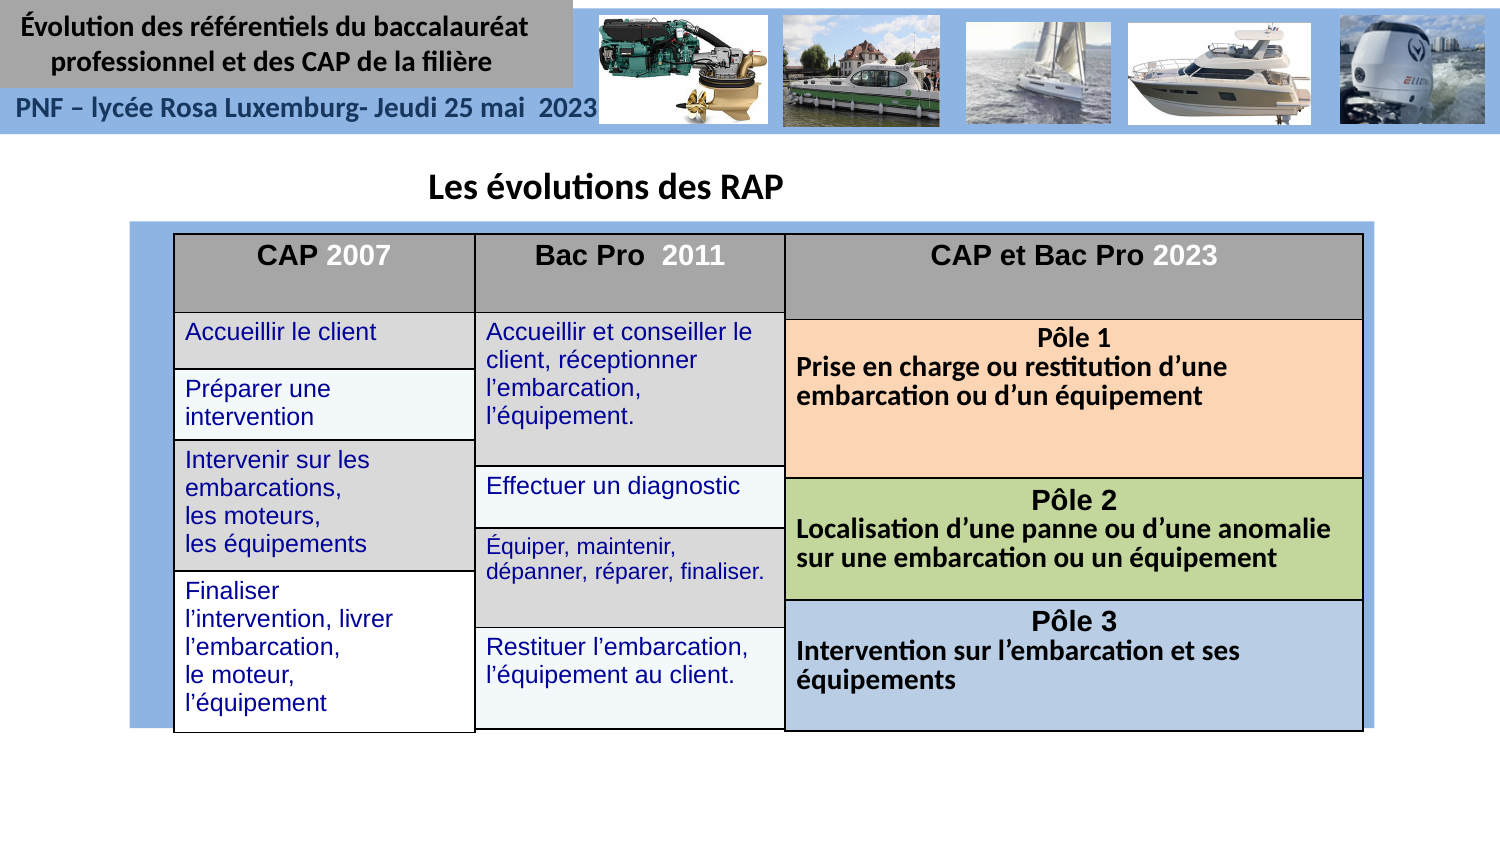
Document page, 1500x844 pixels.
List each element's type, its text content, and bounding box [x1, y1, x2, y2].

picture [599, 15, 768, 124]
text_box Les évolutions des RAP [362, 154, 850, 202]
table_cell Accueillir le client [175, 313, 474, 368]
table_header CAP et Bac Pro 2023 [786, 235, 1362, 319]
table_cell Effectuer un diagnostic [476, 467, 784, 527]
table_cell Restituer l’embarcation, l’équipement au client. [476, 628, 784, 728]
table_cell Préparer une intervention [175, 370, 474, 439]
table_cell Équiper, maintenir, dépanner, réparer, finaliser. [476, 529, 784, 627]
table_cell Finaliser l’intervention, livrer l’embarcation, le moteur, l’équipement [175, 572, 474, 732]
picture [966, 22, 1111, 124]
table_cell Pôle 2 Localisation d’une panne ou d’une anomalie sur une embarcation ou un équipement [786, 479, 1362, 599]
picture [783, 15, 940, 127]
table_header CAP 2007 [175, 235, 474, 312]
text_box Évolution des référentiels du baccalauréat professionnel et des CAP de la filière [0, 0, 550, 85]
table_cell Intervenir sur les embarcations, les moteurs, les équipements [175, 441, 474, 570]
table_cell Accueillir et conseiller le client, réceptionner l’embarcation, l’équipement. [476, 313, 784, 465]
table_cell Pôle 1 Prise en charge ou restitution d’une embarcation ou d’un équipement [786, 320, 1362, 477]
table_header Bac Pro 2011 [476, 235, 784, 312]
picture [1128, 22, 1311, 125]
picture [1340, 15, 1485, 124]
table_cell Pôle 3 Intervention sur l’embarcation et ses équipements [786, 601, 1362, 730]
